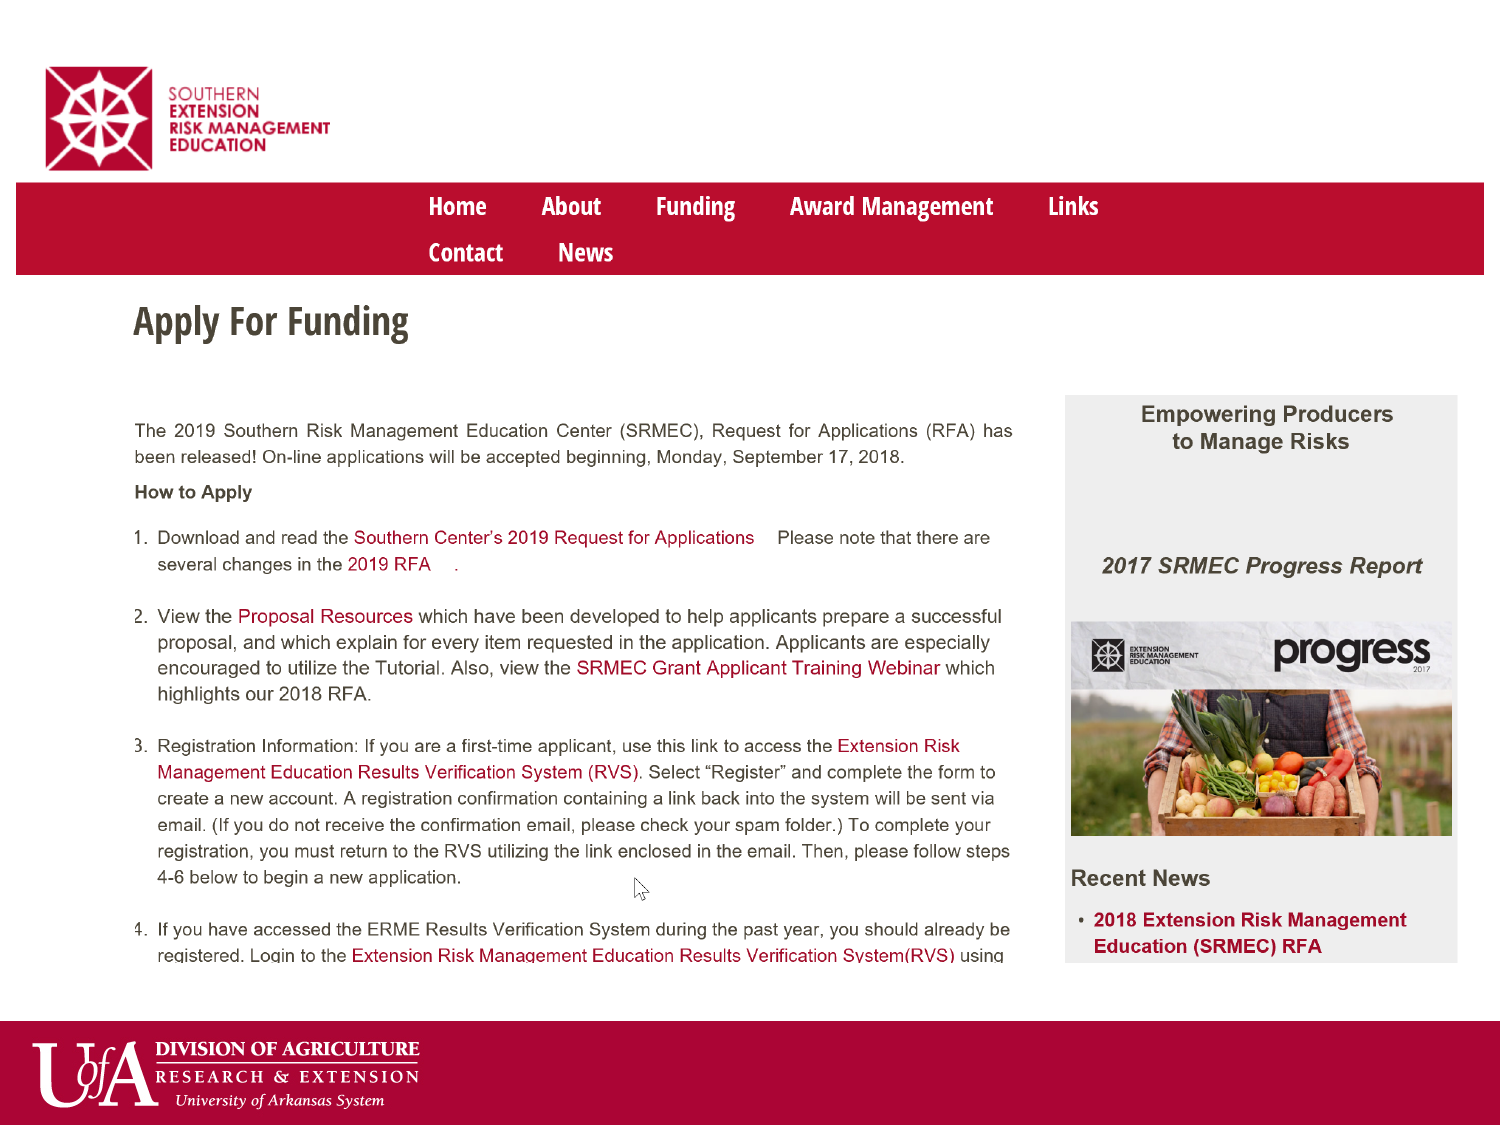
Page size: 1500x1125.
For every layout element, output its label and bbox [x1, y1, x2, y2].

picture [15, 62, 1485, 963]
picture [0, 1021, 1500, 1125]
